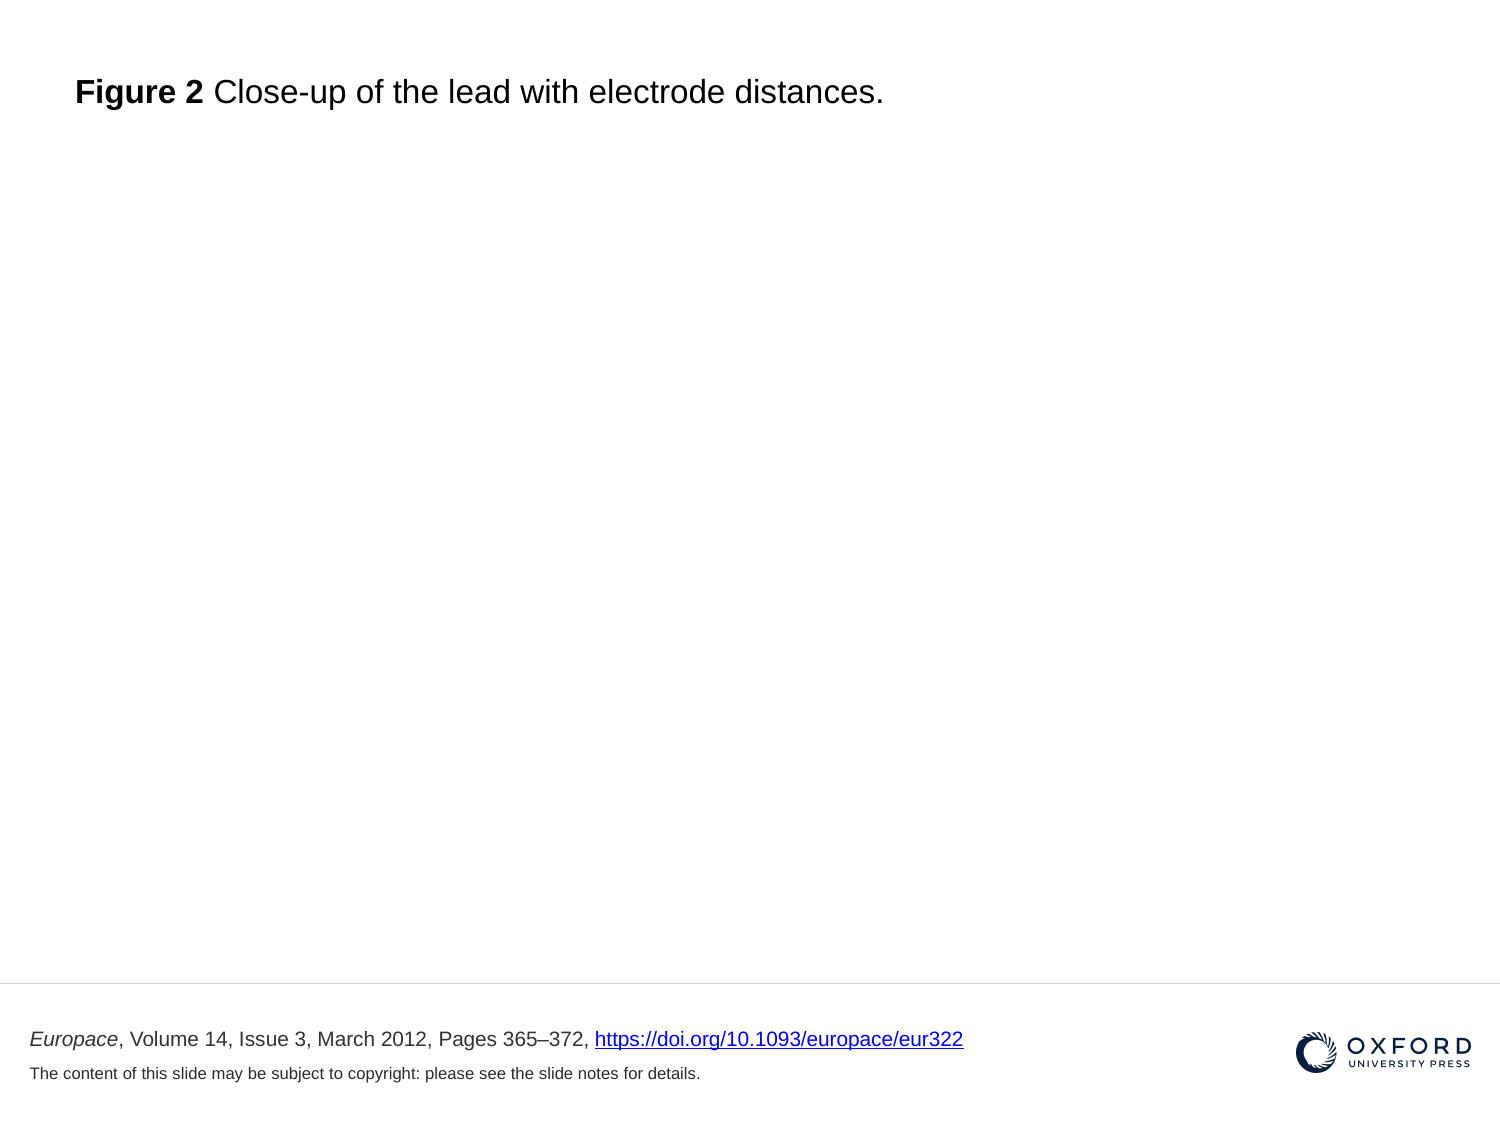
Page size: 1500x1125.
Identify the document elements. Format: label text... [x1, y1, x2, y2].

footer Europace, Volume 14, Issue 3, March 2012, Pages 365–372, https://doi.org/10.1093/europace/eur322 The content of this slide may be subject to copyright: please see the slide notes for details. [0, 983, 1260, 1125]
picture [1296, 1032, 1471, 1073]
title Figure 2 Close-up of the lead with electrode distances. [75, 69, 1078, 171]
